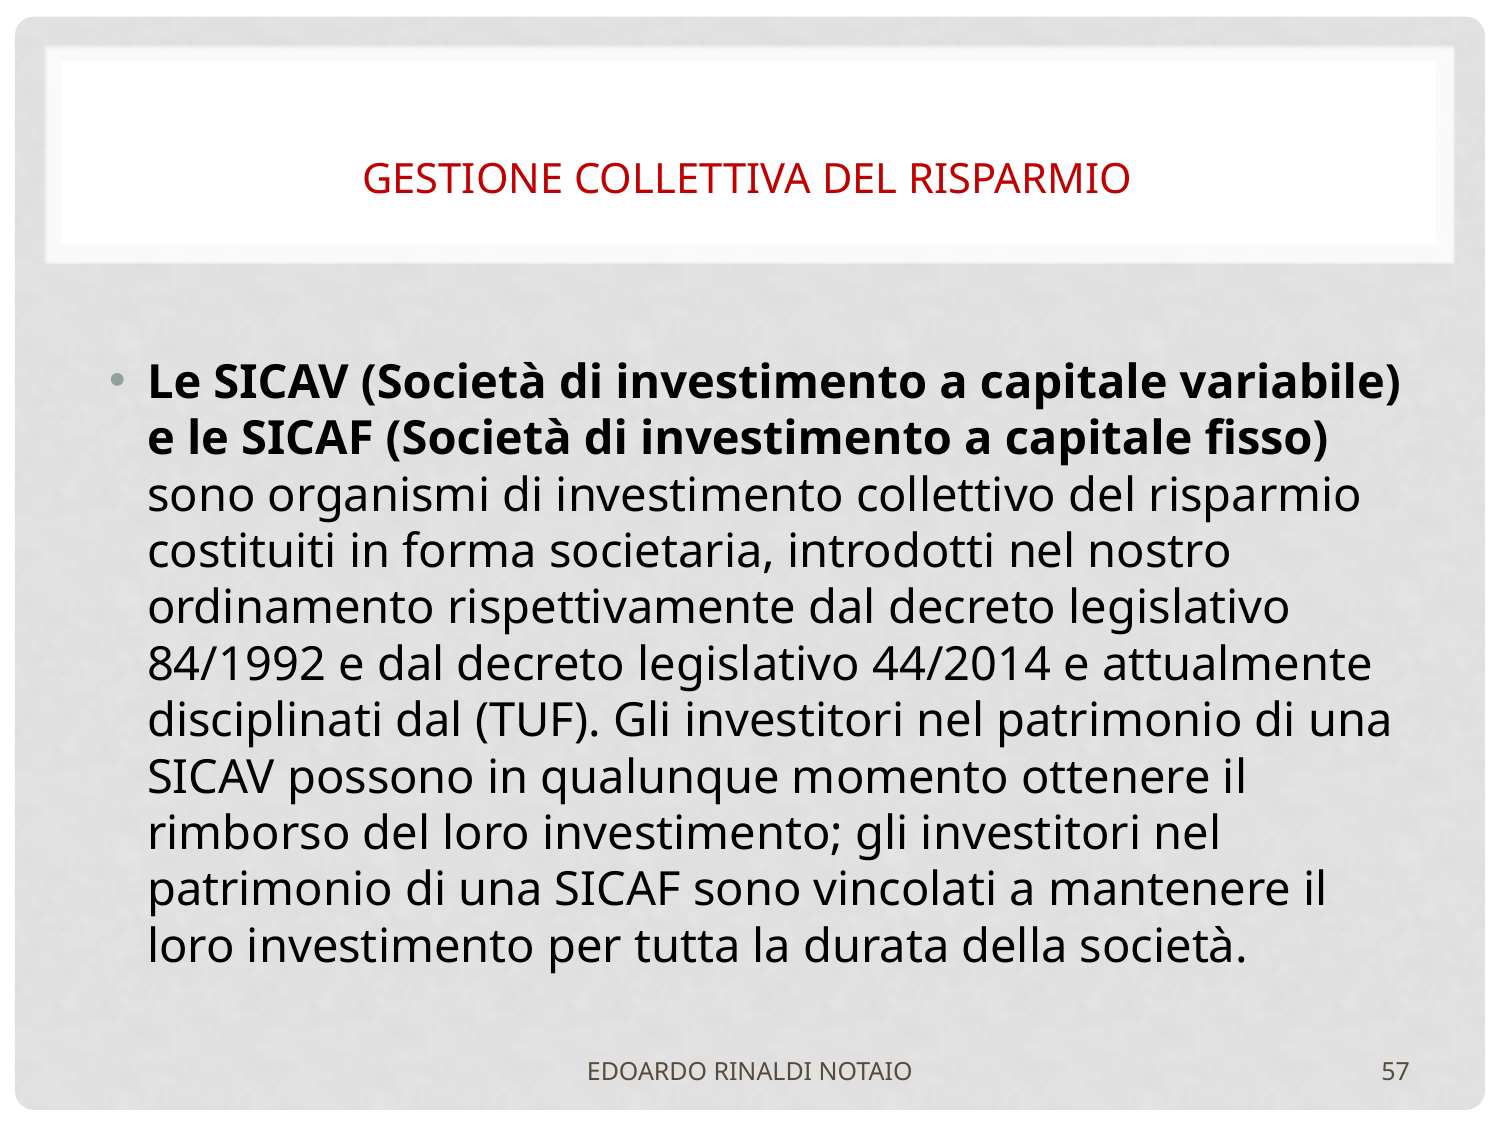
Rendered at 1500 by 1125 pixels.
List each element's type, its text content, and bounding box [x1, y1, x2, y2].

footer EDOARDO RINALDI NOTAIO [512, 1042, 988, 1103]
title GESTIONE COLLETTIVA DEL RISPARMIO [69, 66, 1425, 238]
slide_number 57 [1074, 1042, 1425, 1103]
list Le SICAV (Società di investimento a capitale variabile) e le SICAF (Società di investimento a capitale fisso) sono organismi di investimento collettivo del risparmio costituiti in forma societaria, introdotti nel nostro ordinamento rispettivamente dal decreto legislativo 84/1992 e dal decreto legislativo 44/2014 e attualmente disciplinati dal (TUF). Gli investitori nel patrimonio di una SICAV possono in qualunque momento ottenere il rimborso del loro investimento; gli investitori nel patrimonio di una SICAF sono vincolati a mantenere il loro investimento per tutta la durata della società. [75, 287, 1425, 1005]
